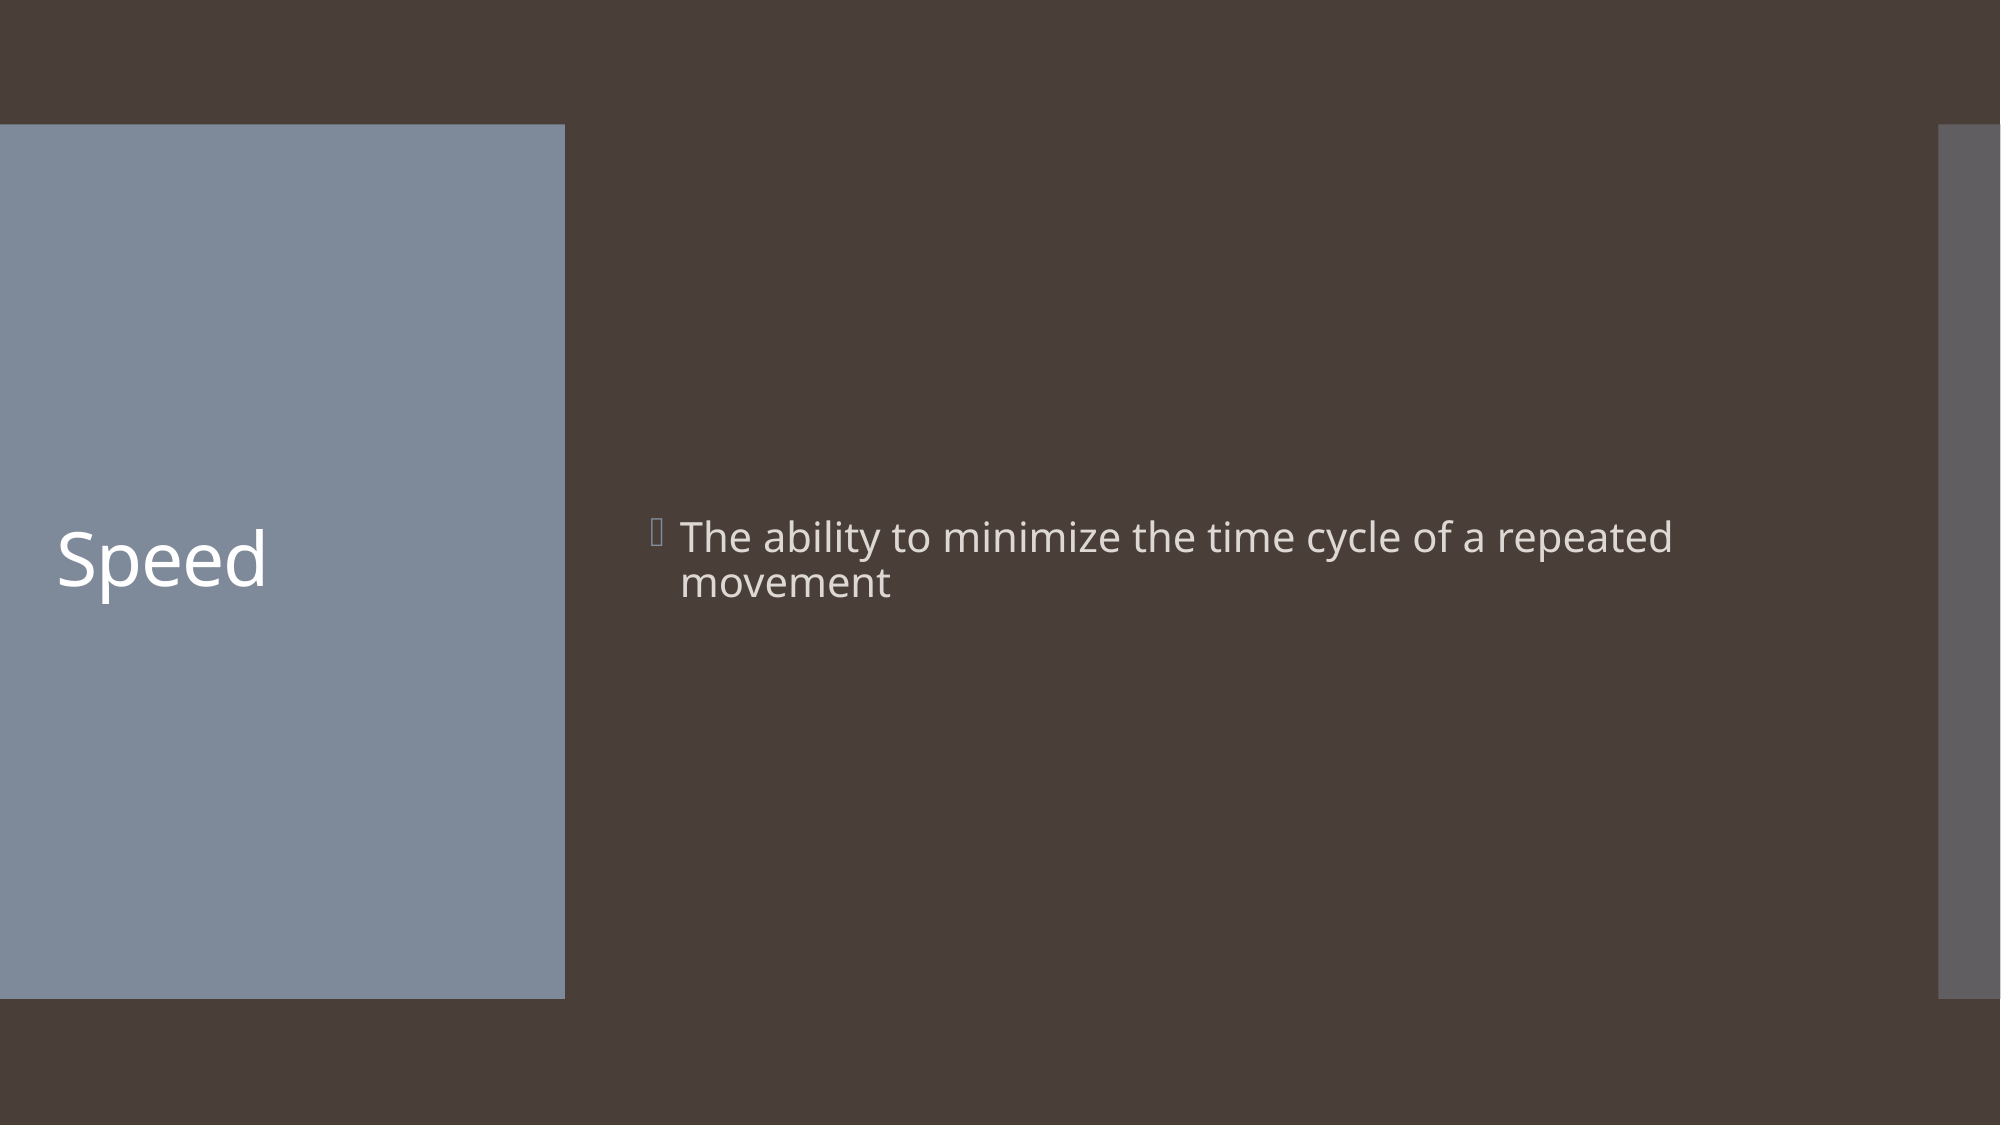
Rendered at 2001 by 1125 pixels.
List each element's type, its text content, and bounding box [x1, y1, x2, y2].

title Speed [41, 184, 525, 940]
list The ability to minimize the time cycle of a repeated movement [634, 141, 1835, 982]
